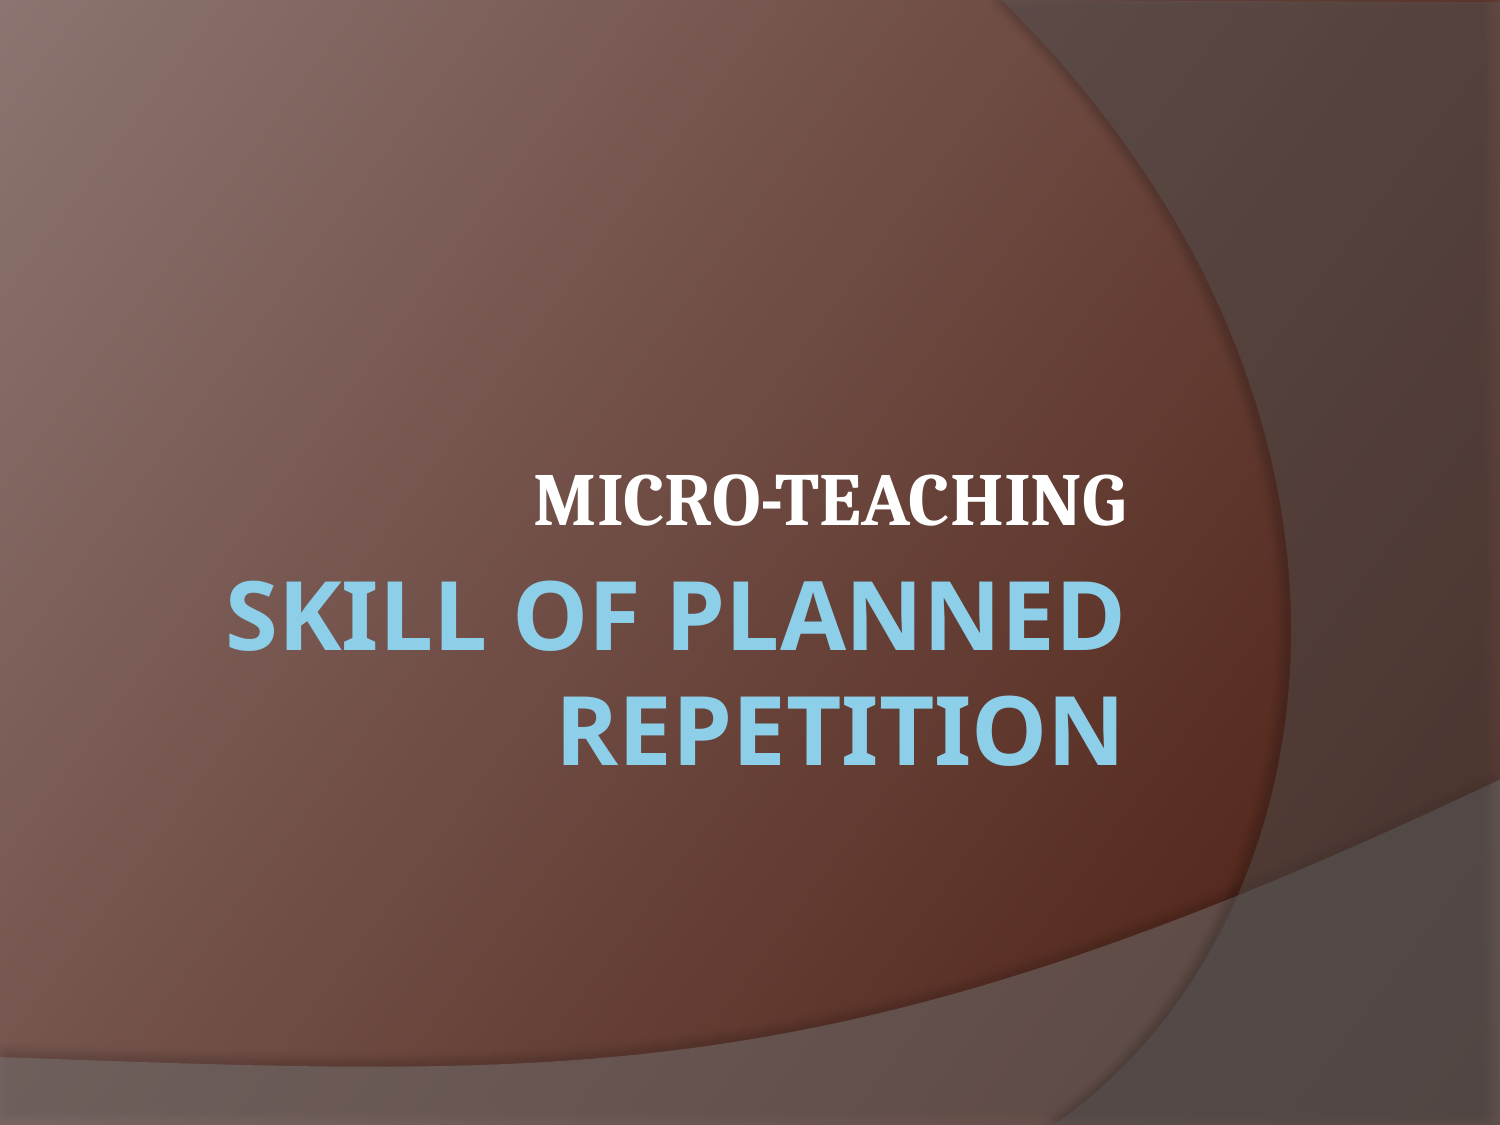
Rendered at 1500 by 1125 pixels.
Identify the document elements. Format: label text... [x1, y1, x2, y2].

subtitle MICRO-TEACHING [71, 253, 1134, 541]
title SKILL OF PLANNED REPETITION [70, 547, 1134, 925]
